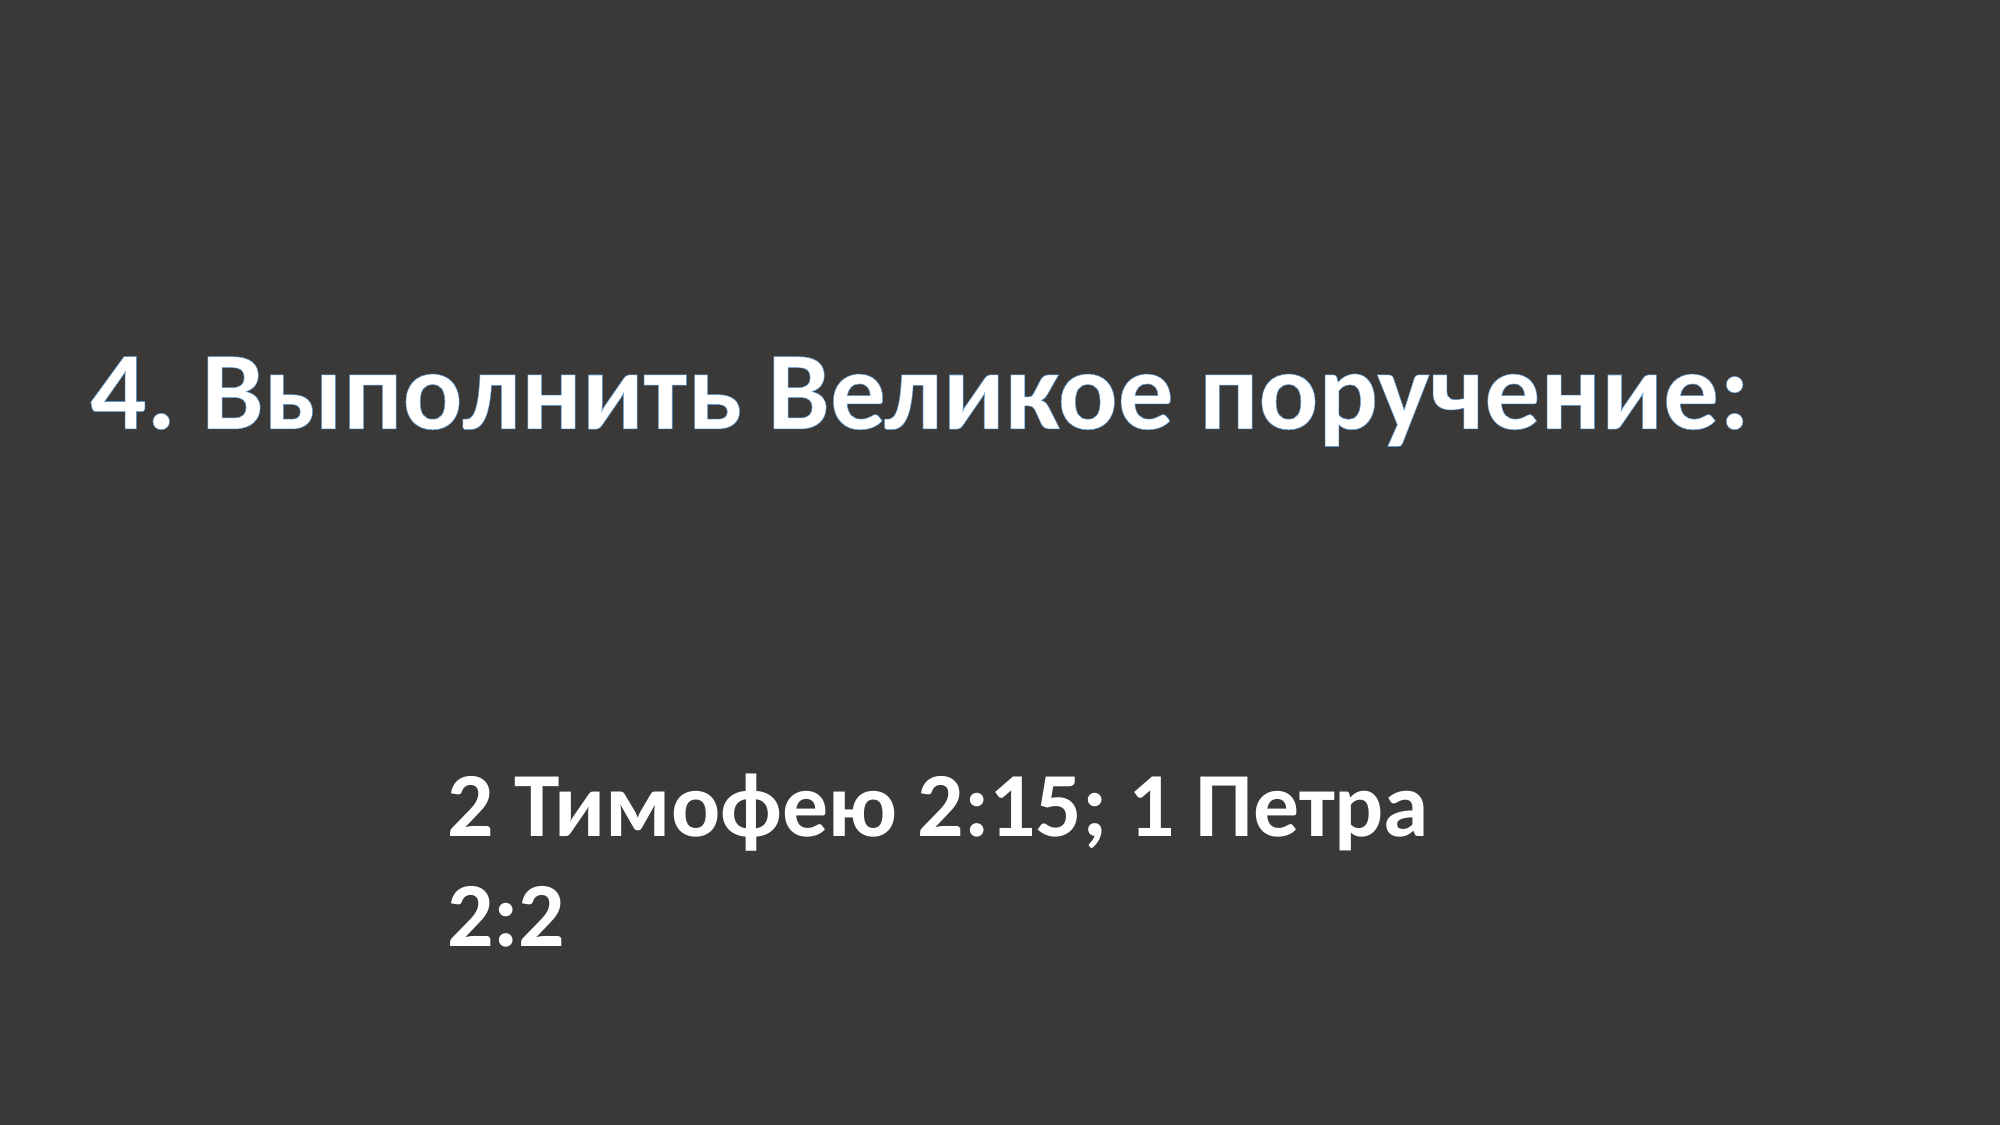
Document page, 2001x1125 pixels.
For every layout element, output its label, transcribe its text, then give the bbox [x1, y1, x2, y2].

title 4. Выполнить Великое поручение: [75, 149, 1900, 713]
text_box 2 Тимофею 2:15; 1 Петра 2:2 [439, 737, 1561, 973]
